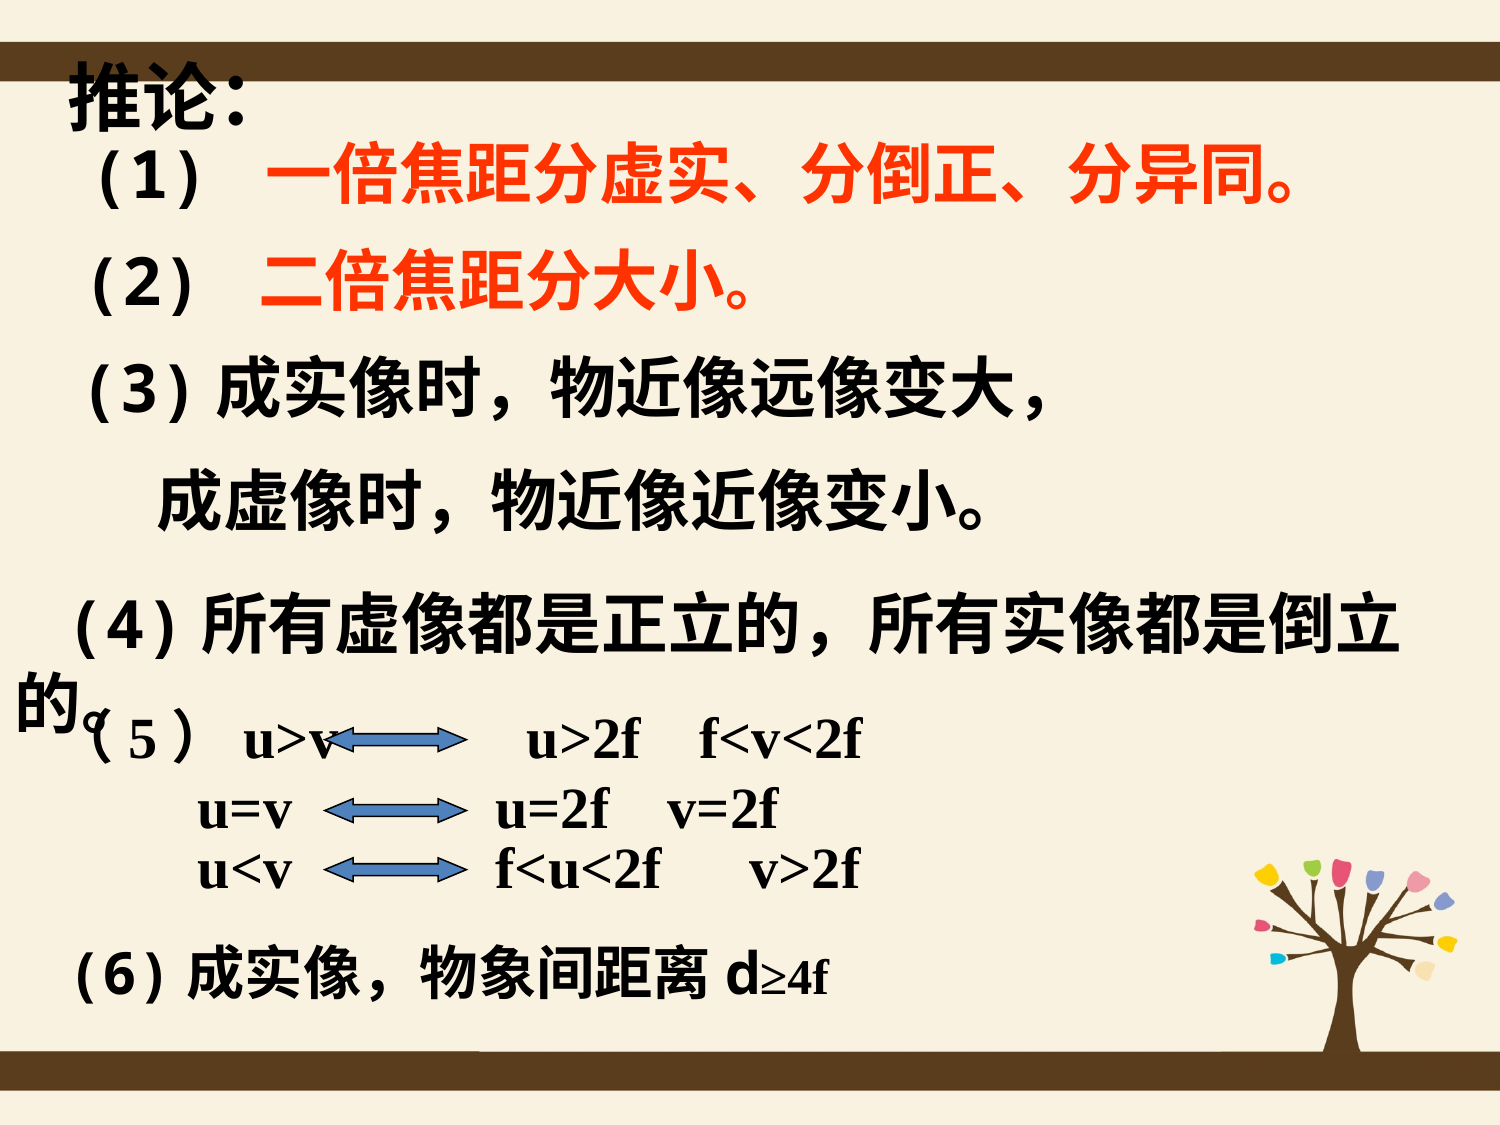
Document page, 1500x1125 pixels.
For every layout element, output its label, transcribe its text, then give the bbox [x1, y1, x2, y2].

text_box (6)成实像，物象间距离d≥4f [53, 928, 1424, 1014]
text_box (3)成实像时，物近像远像变大， 成虚像时，物近像近像变小。 [64, 337, 1328, 546]
text_box u<v f<u<2f v>2f [183, 822, 987, 928]
text_box (4)所有虚像都是正立的，所有实像都是倒立的。 [0, 574, 1468, 749]
text_box 推论： [53, 42, 441, 148]
text_box [324, 857, 467, 882]
text_box [324, 727, 467, 752]
text_box （5）u>v u>2f f<v<2f [41, 692, 1400, 778]
text_box (1) 一倍焦距分虚实、分倒正、分异同。 [74, 124, 1409, 220]
picture [0, 0, 1500, 1125]
text_box (2) 二倍焦距分大小。 [53, 231, 1369, 327]
text_box [324, 798, 467, 823]
text_box u=v u=2f v=2f [182, 763, 1152, 848]
